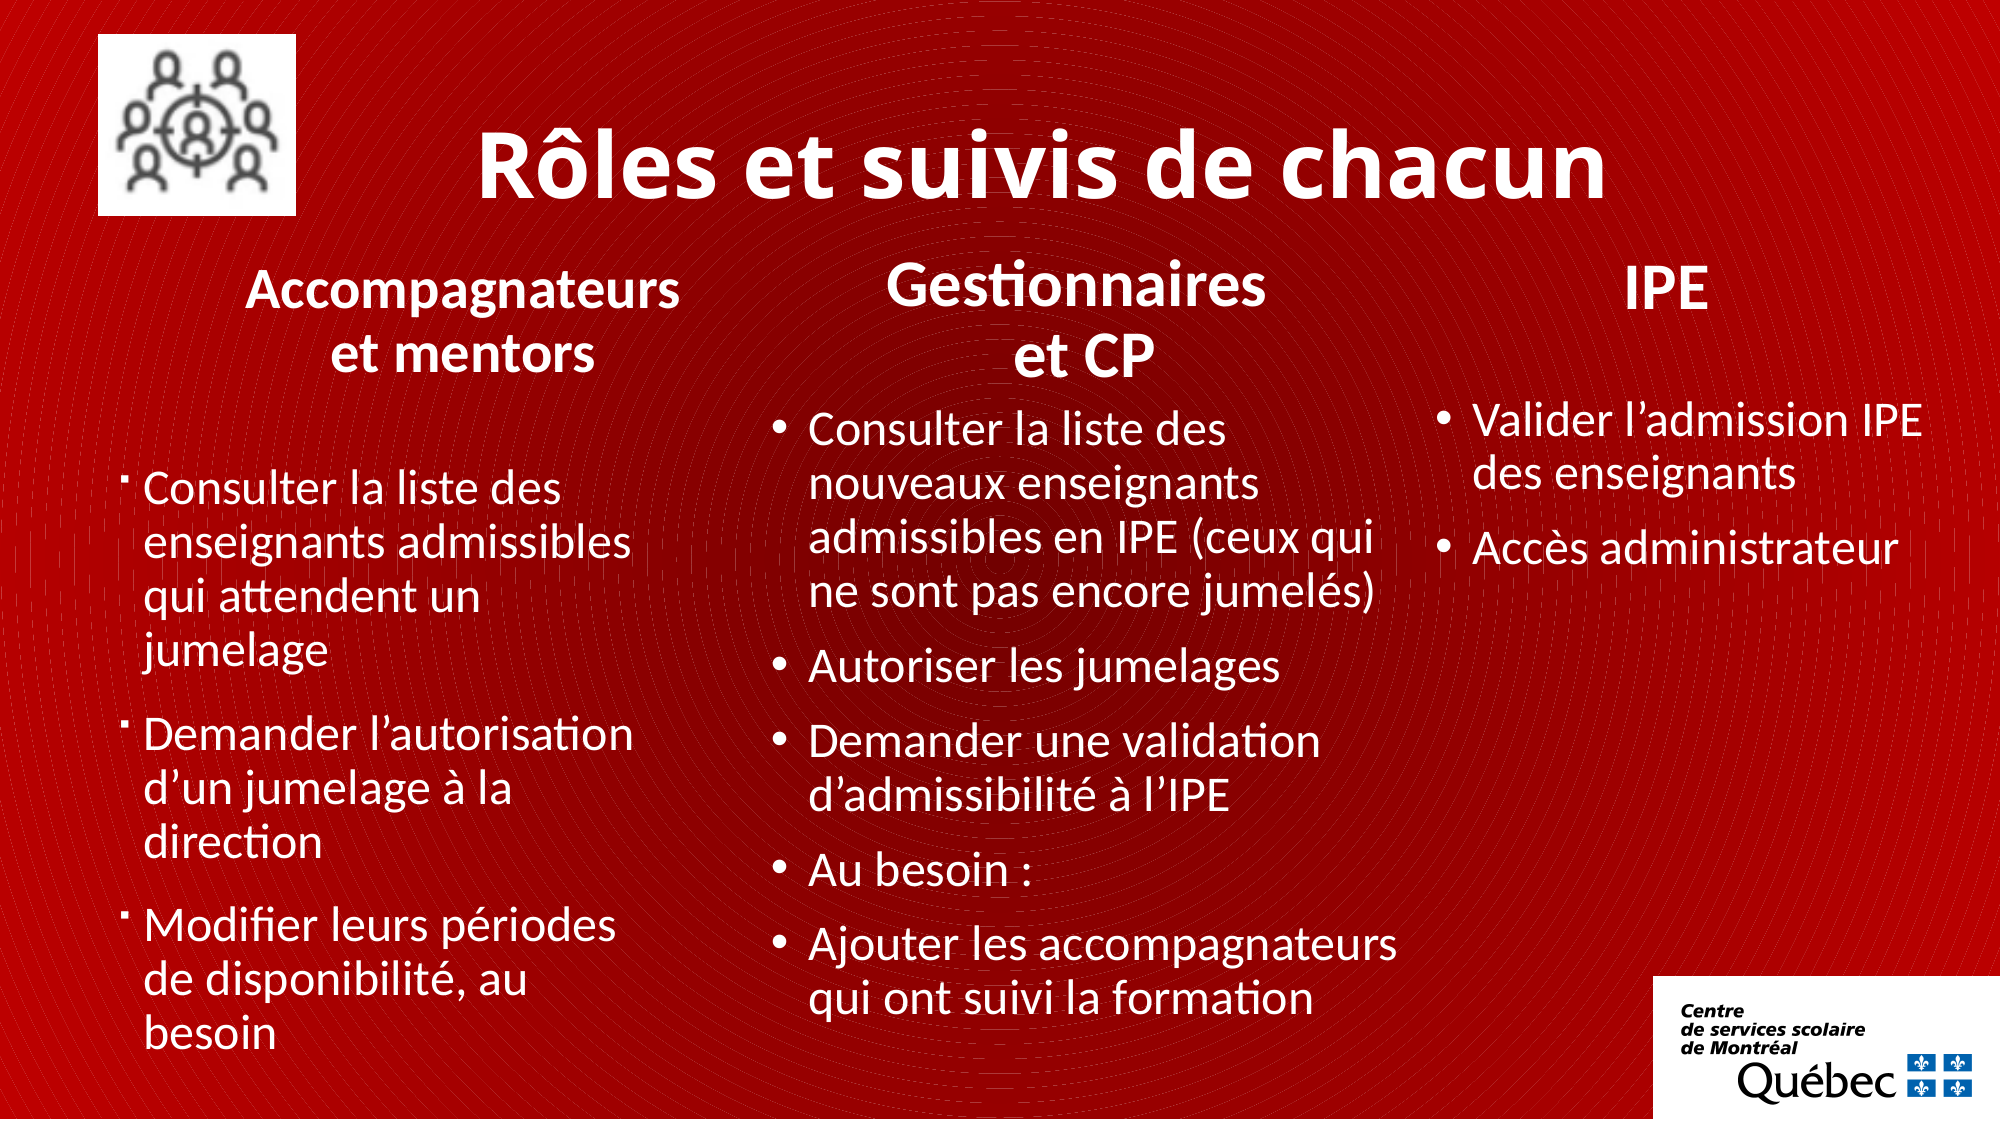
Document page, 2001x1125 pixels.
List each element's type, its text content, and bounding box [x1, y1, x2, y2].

title Rôles et suivis de chacun [401, 59, 1684, 278]
list Accompagnateurs et mentors [131, 250, 796, 393]
picture [1652, 976, 2000, 1125]
text_box Gestionnaires et CP [806, 259, 1363, 382]
text_box [0, 0, 2000, 1119]
text_box Consulter la liste des enseignants admissibles qui attendent un jumelage Demander l’autorisation d’un jumelage à la direction Modifier leurs périodes de disponibilité, au besoin [98, 454, 666, 1040]
list Valider l’admission IPE des enseignants Accès administrateur [1420, 385, 1944, 971]
list IPE [1565, 244, 1768, 367]
picture [98, 33, 297, 216]
list Consulter la liste des nouveaux enseignants admissibles en IPE (ceux qui ne sont pas encore jumelés) Autoriser les jumelages Demander une validation d’admissibilité à l’IPE Au besoin : Ajouter les accompagnateurs qui ont suivi la formation [755, 394, 1444, 1079]
